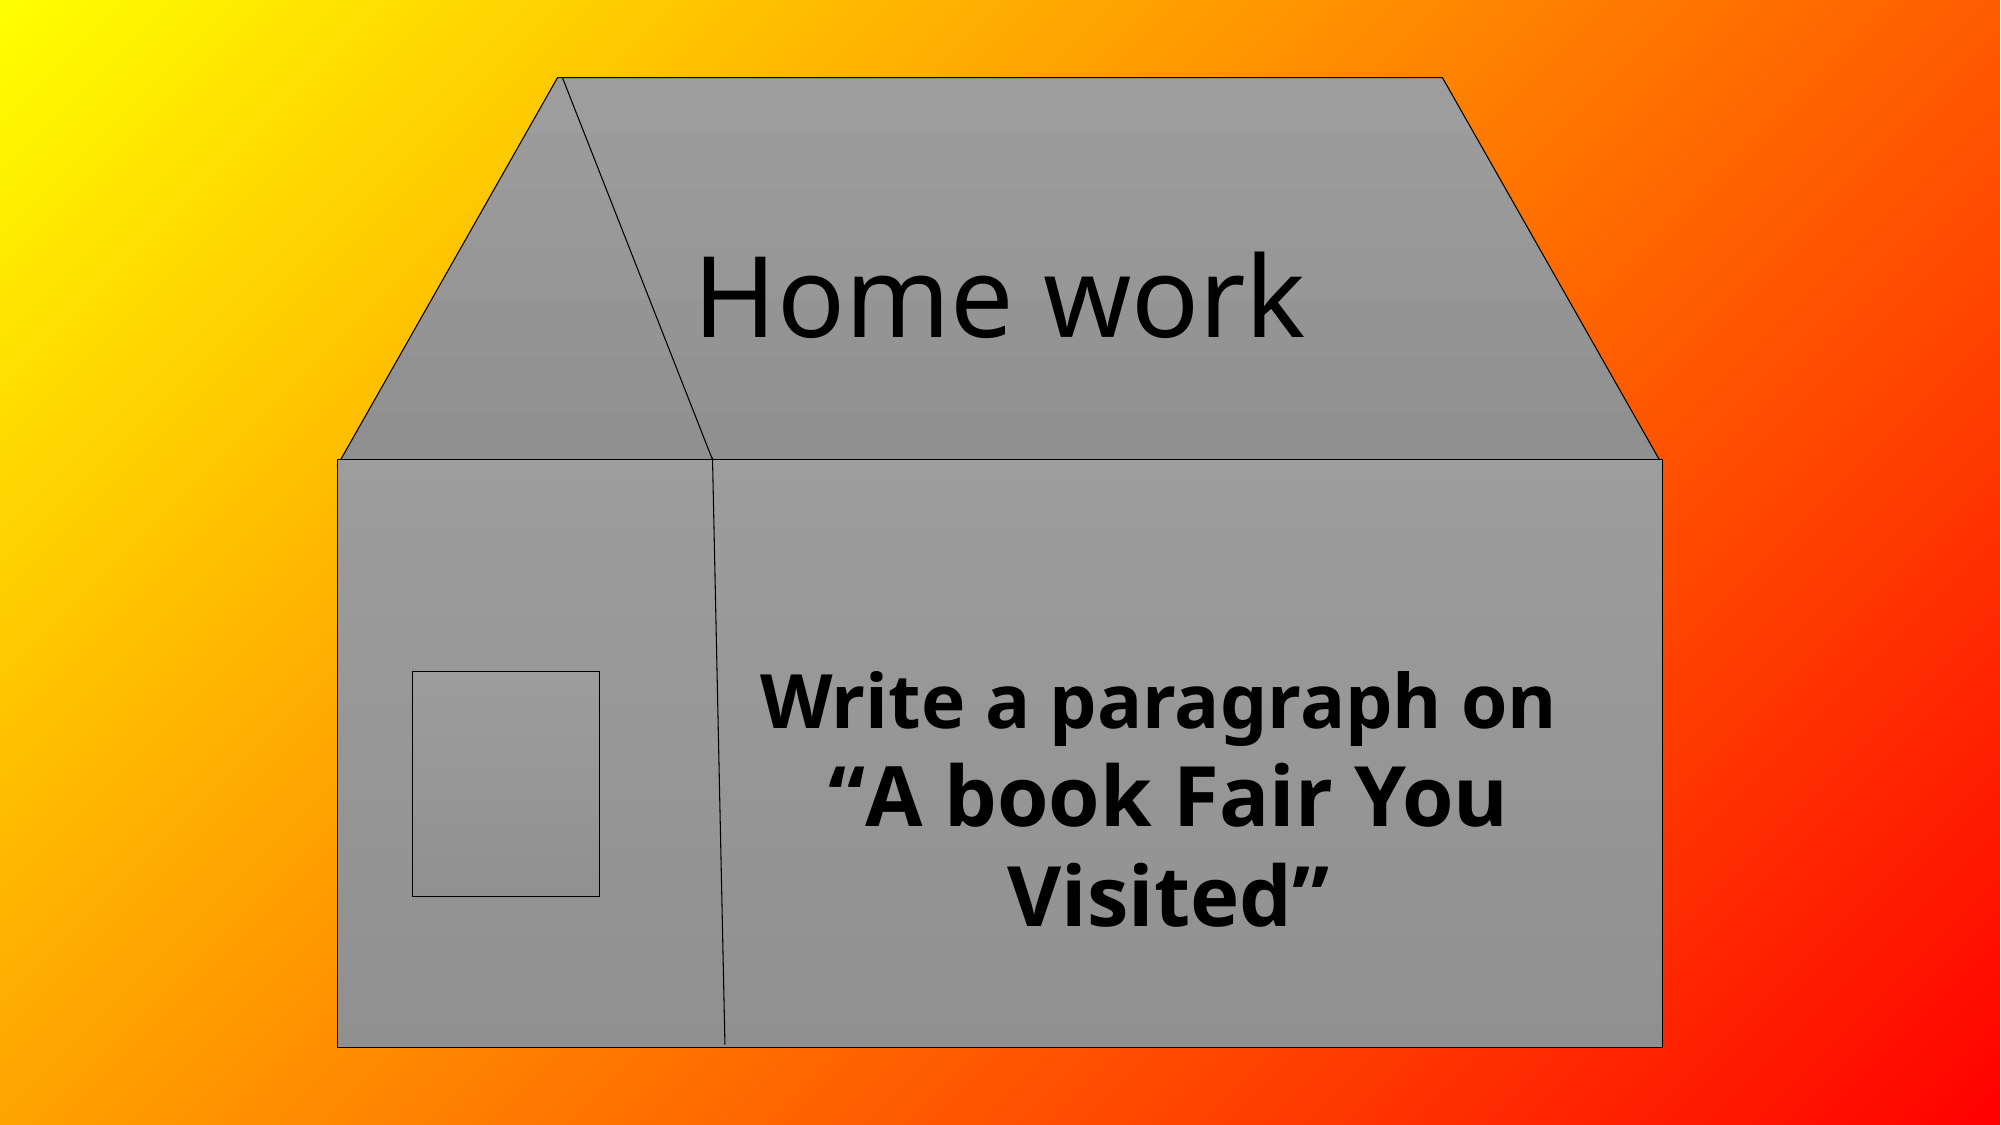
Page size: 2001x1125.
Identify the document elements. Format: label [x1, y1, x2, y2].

text_box [337, 77, 1663, 1048]
